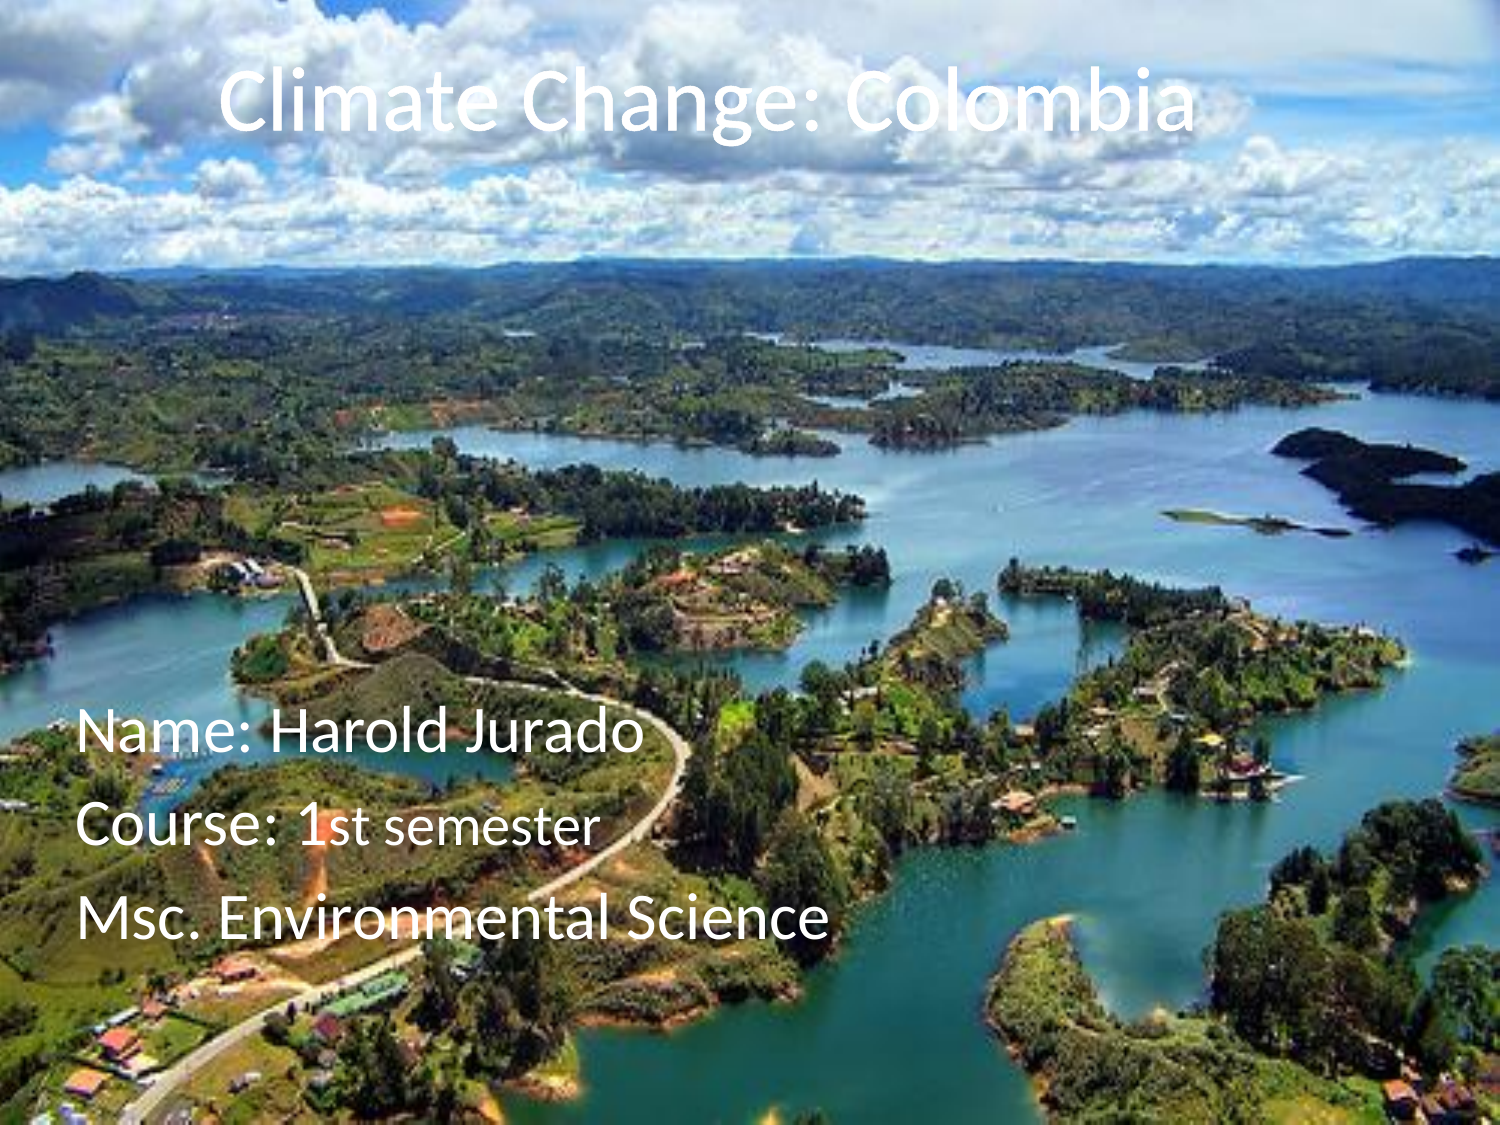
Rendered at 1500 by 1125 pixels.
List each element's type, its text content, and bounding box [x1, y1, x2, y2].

title Climate Change: Colombia [0, 0, 1350, 188]
picture [0, 0, 1500, 1125]
list Name: Harold Jurado Course: 1st semester Msc. Environmental Science [0, 210, 1456, 1125]
